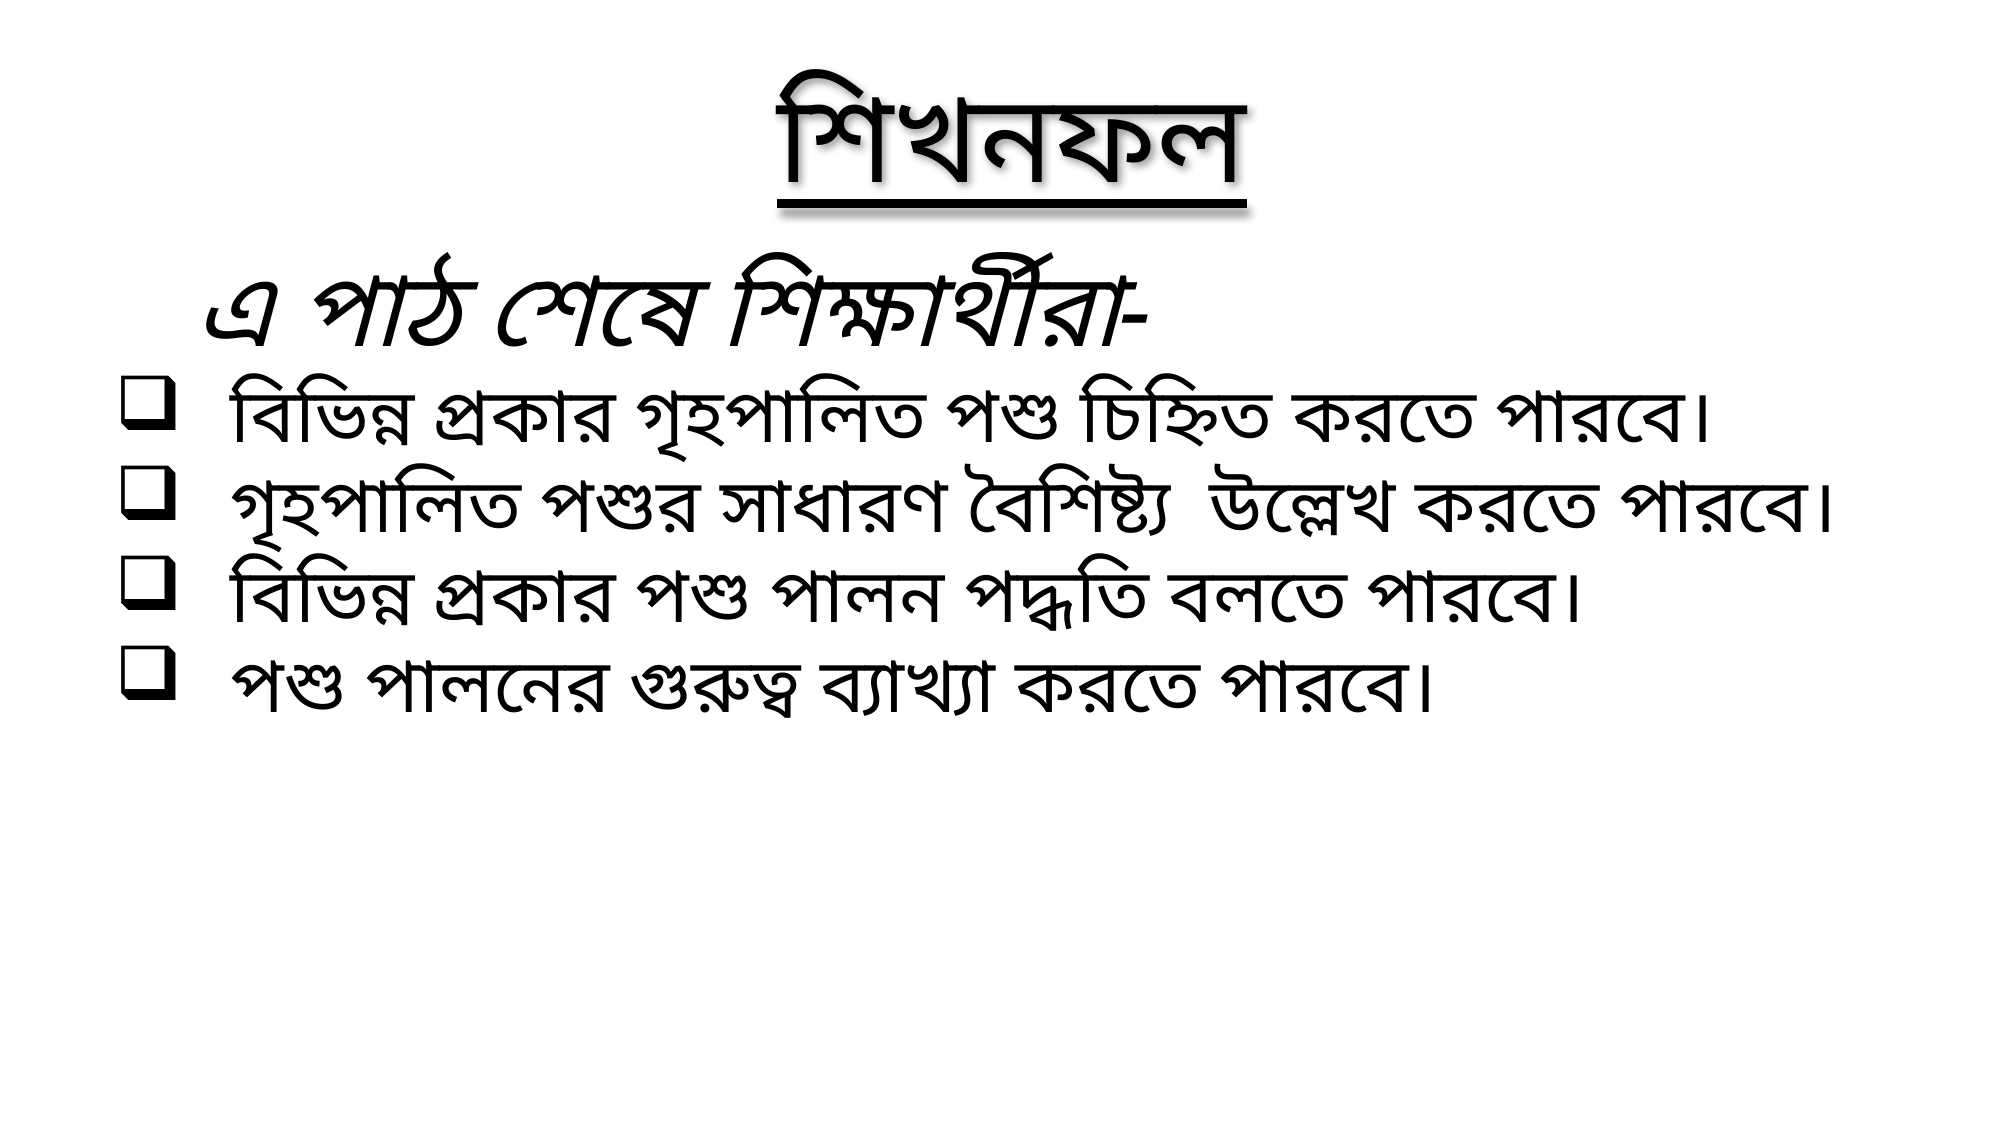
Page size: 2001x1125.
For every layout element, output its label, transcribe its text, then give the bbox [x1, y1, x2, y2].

text_box এ পাঠ শেষে শিক্ষার্থীরা- বিভিন্ন প্রকার গৃহপালিত পশু চিহ্নিত করতে পারবে। গৃহপালিত পশুর সাধারণ বৈশিষ্ট্য উল্লেখ করতে পারবে। বিভিন্ন প্রকার পশু পালন পদ্ধতি বলতে পারবে। পশু পালনের গুরুত্ব ব্যাখ্যা করতে পারবে। [96, 235, 1938, 860]
text_box শিখনফল [758, 50, 1266, 217]
